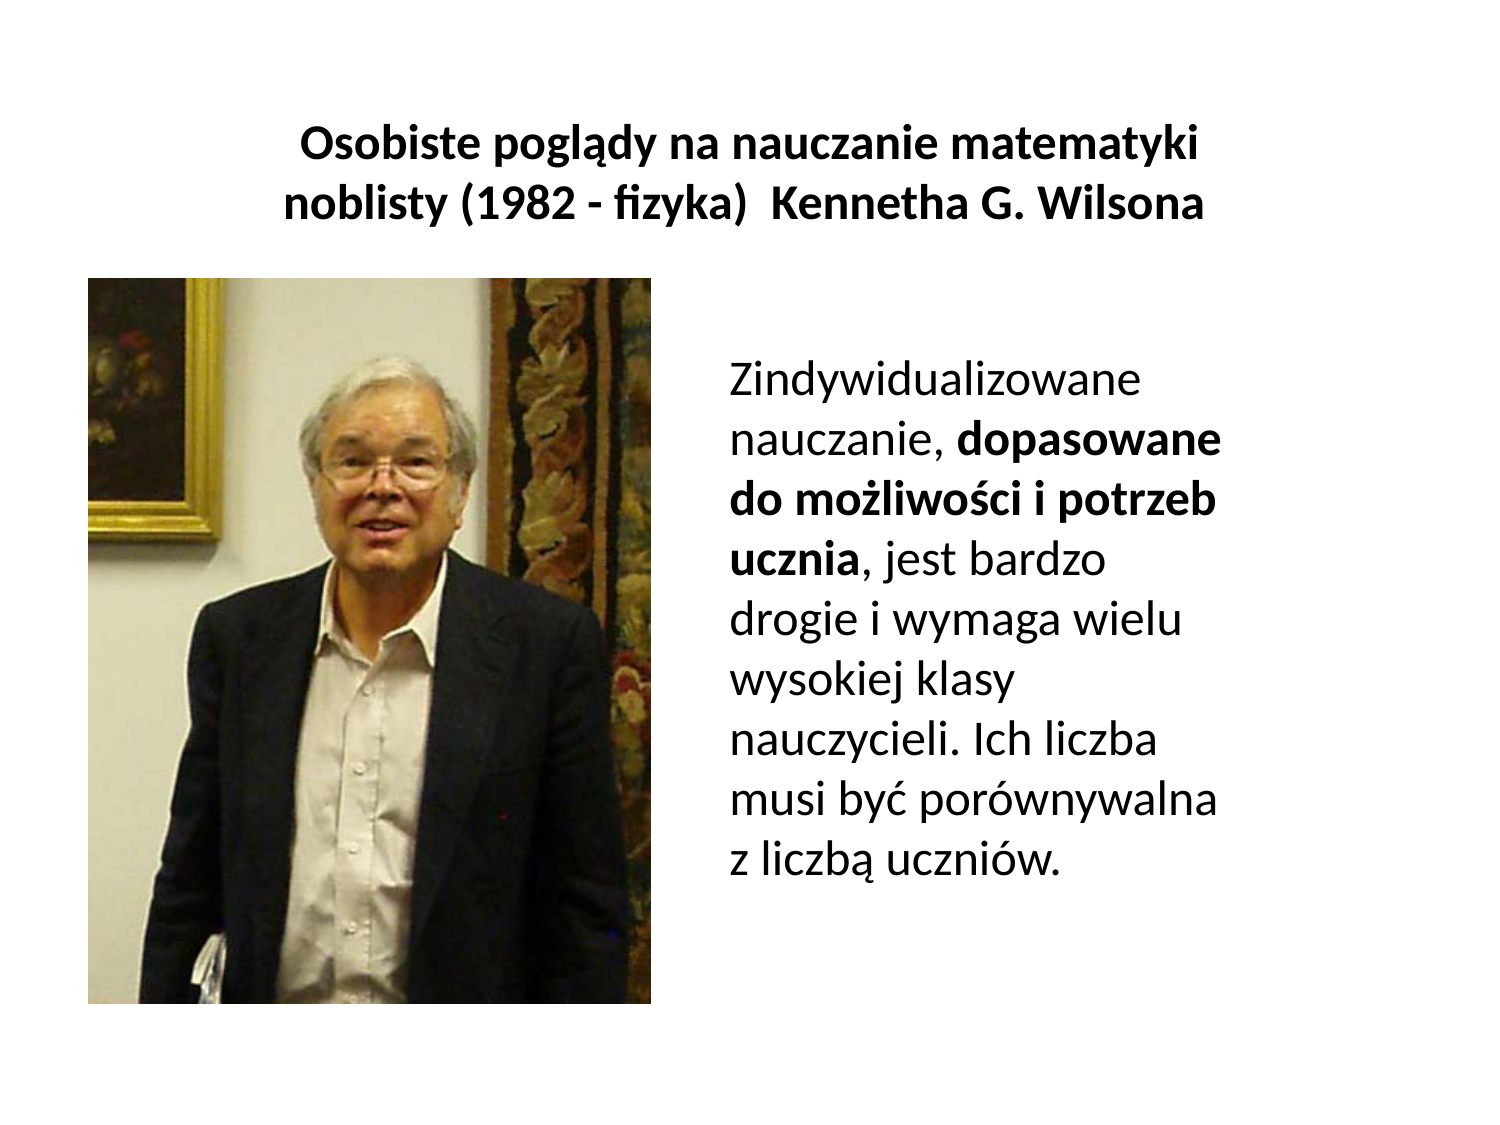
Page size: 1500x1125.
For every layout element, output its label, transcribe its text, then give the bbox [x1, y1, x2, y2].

text_box Zindywidualizowane nauczanie, dopasowane do możliwości i potrzeb ucznia, jest bardzo drogie i wymaga wielu wysokiej klasy nauczycieli. Ich liczba musi być porównywalna z liczbą uczniów. [714, 338, 1247, 938]
picture [88, 278, 652, 1005]
text_box Osobiste poglądy na nauczanie matematyki noblisty (1982 - fizyka) Kennetha G. Wilsona [53, 101, 1447, 237]
